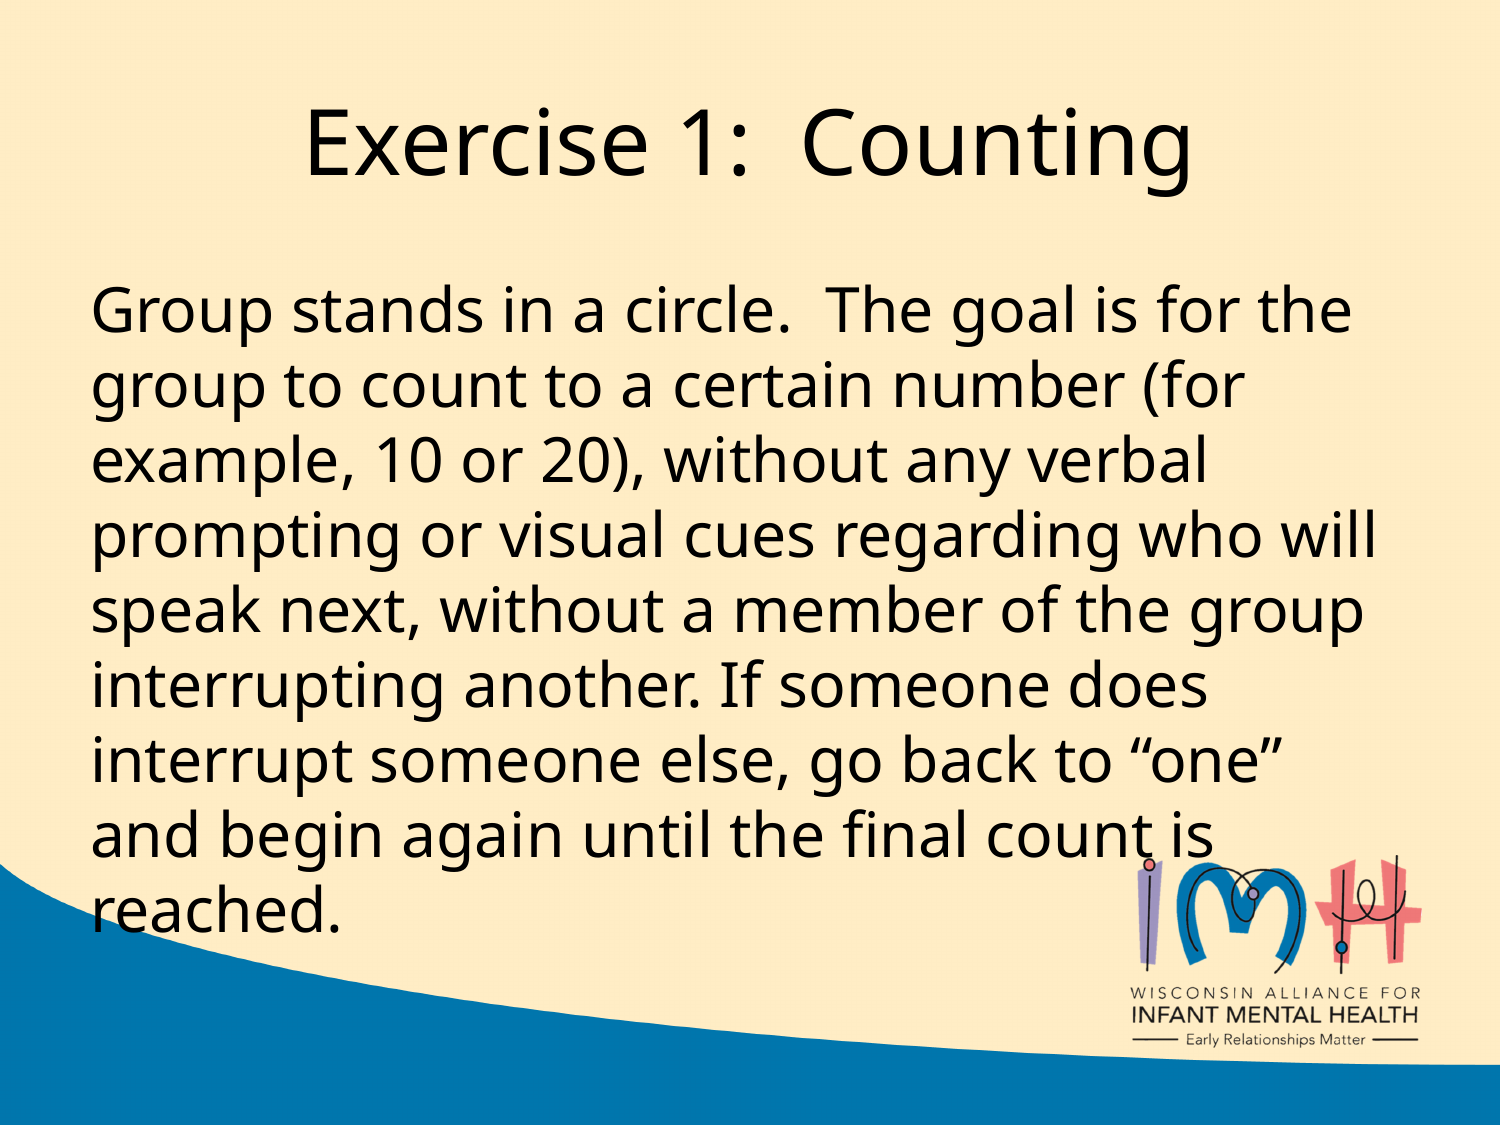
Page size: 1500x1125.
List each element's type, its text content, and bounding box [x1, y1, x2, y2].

list Group stands in a circle. The goal is for the group to count to a certain number (for example, 10 or 20), without any verbal prompting or visual cues regarding who will speak next, without a member of the group interrupting another. If someone does interrupt someone else, go back to “one” and begin again until the final count is reached. [75, 262, 1425, 1005]
title Exercise 1: Counting [75, 45, 1425, 233]
picture [0, 0, 1500, 1064]
